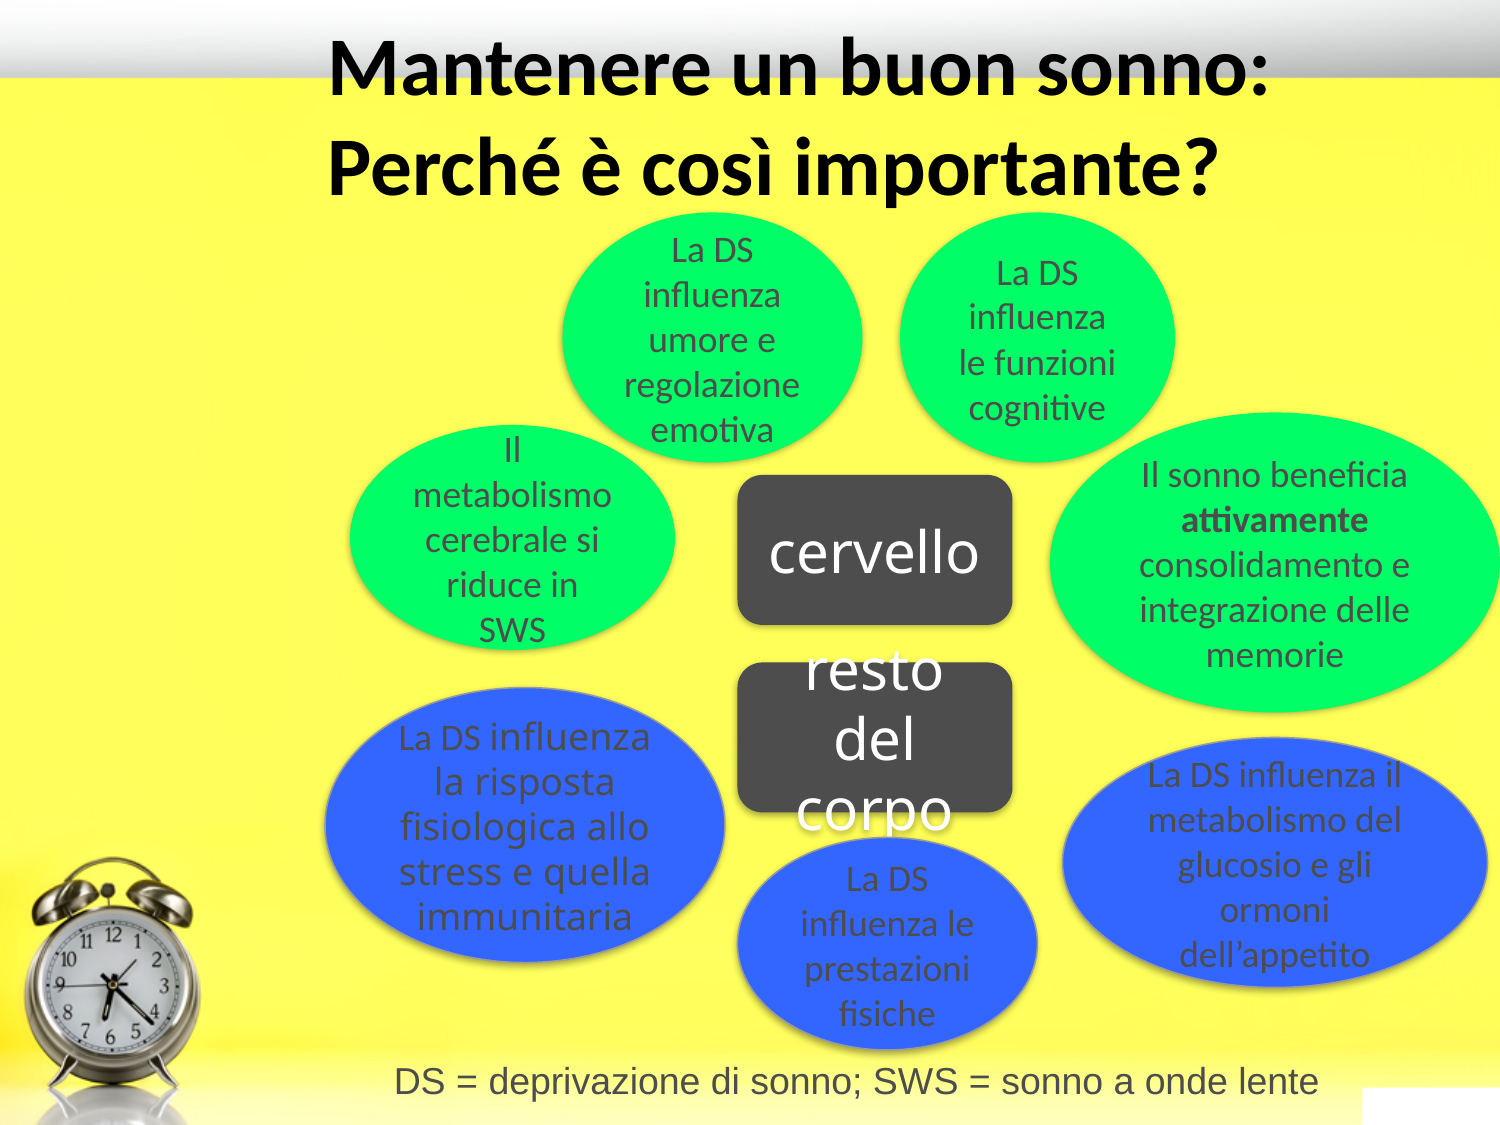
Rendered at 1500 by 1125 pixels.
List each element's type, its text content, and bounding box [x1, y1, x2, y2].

text_box DS = deprivazione di sonno; SWS = sonno a onde lente [378, 1049, 1335, 1110]
text_box La DS influenza la risposta fisiologica allo stress e quella immunitaria [324, 686, 726, 964]
text_box [1362, 1087, 1500, 1125]
text_box Il sonno beneficia attivamente consolidamento e integrazione delle memorie [1049, 411, 1500, 714]
text_box Il metabolismo cerebrale si riduce in SWS [349, 424, 676, 651]
text_box resto del corpo [736, 661, 1014, 814]
text_box La DS influenza le prestazioni fisiche [736, 836, 1039, 1049]
picture [0, 0, 1500, 1125]
title Mantenere un buon sonno: Perché è così importante? [312, 24, 1500, 200]
text_box La DS influenza le funzioni cognitive [899, 211, 1176, 464]
text_box La DS influenza umore e regolazione emotiva [561, 211, 864, 464]
text_box cervello [736, 474, 1014, 626]
text_box La DS influenza il metabolismo del glucosio e gli ormoni dell’appetito [1061, 736, 1489, 989]
